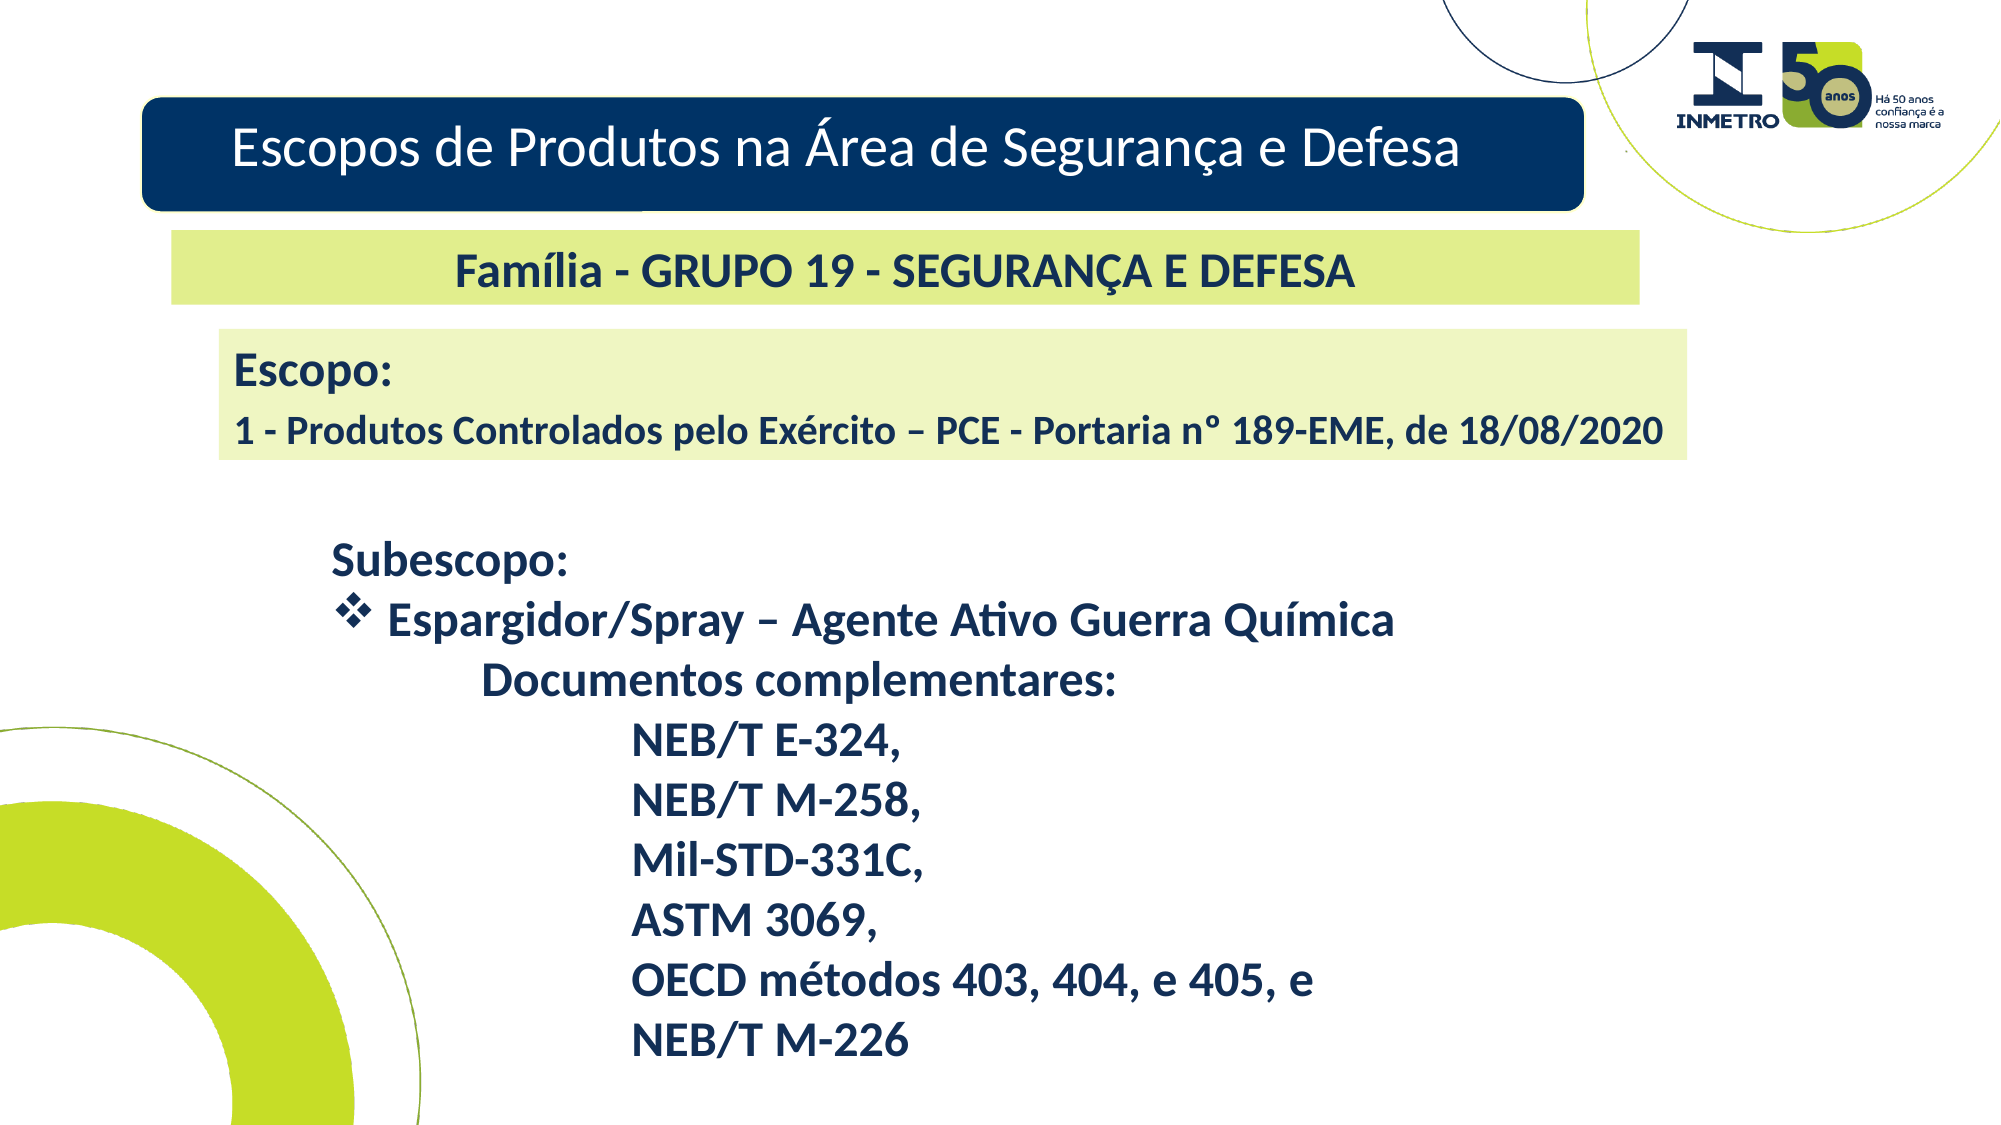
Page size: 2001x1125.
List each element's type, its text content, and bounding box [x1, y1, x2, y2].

picture [1423, 0, 2000, 243]
text_box Subescopo: Espargidor/Spray – Agente Ativo Guerra Química Documentos complementares: NEB/T E-324, NEB/T M-258, Mil-STD-331C, ASTM 3069, OECD métodos 403, 404, e 405, e NEB/T M-226 [316, 519, 1614, 1074]
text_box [171, 230, 1688, 462]
picture [0, 696, 471, 1125]
title Escopos de Produtos na Área de Segurança e Defesa [115, 100, 1579, 222]
